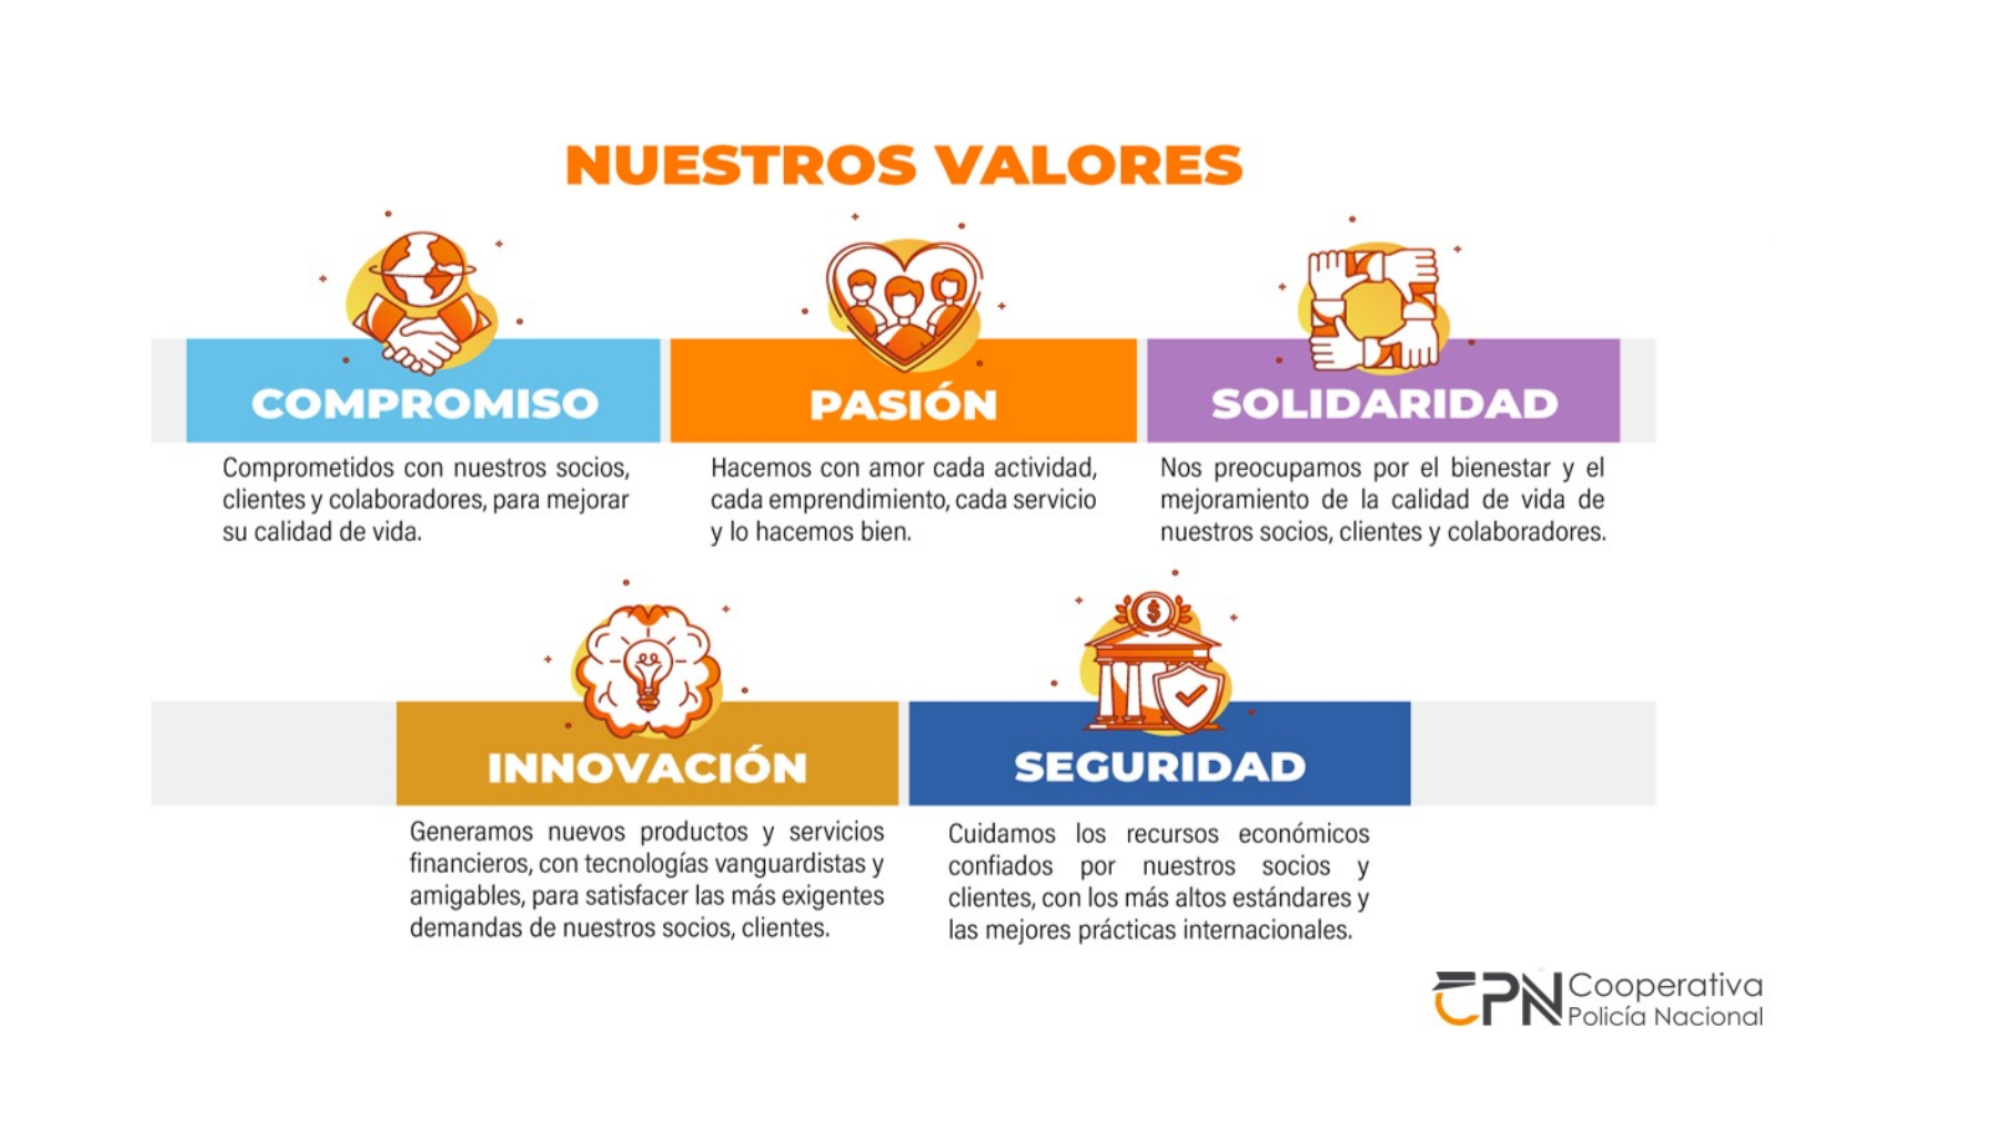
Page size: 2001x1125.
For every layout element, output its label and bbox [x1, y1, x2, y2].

picture [127, 124, 1773, 1057]
